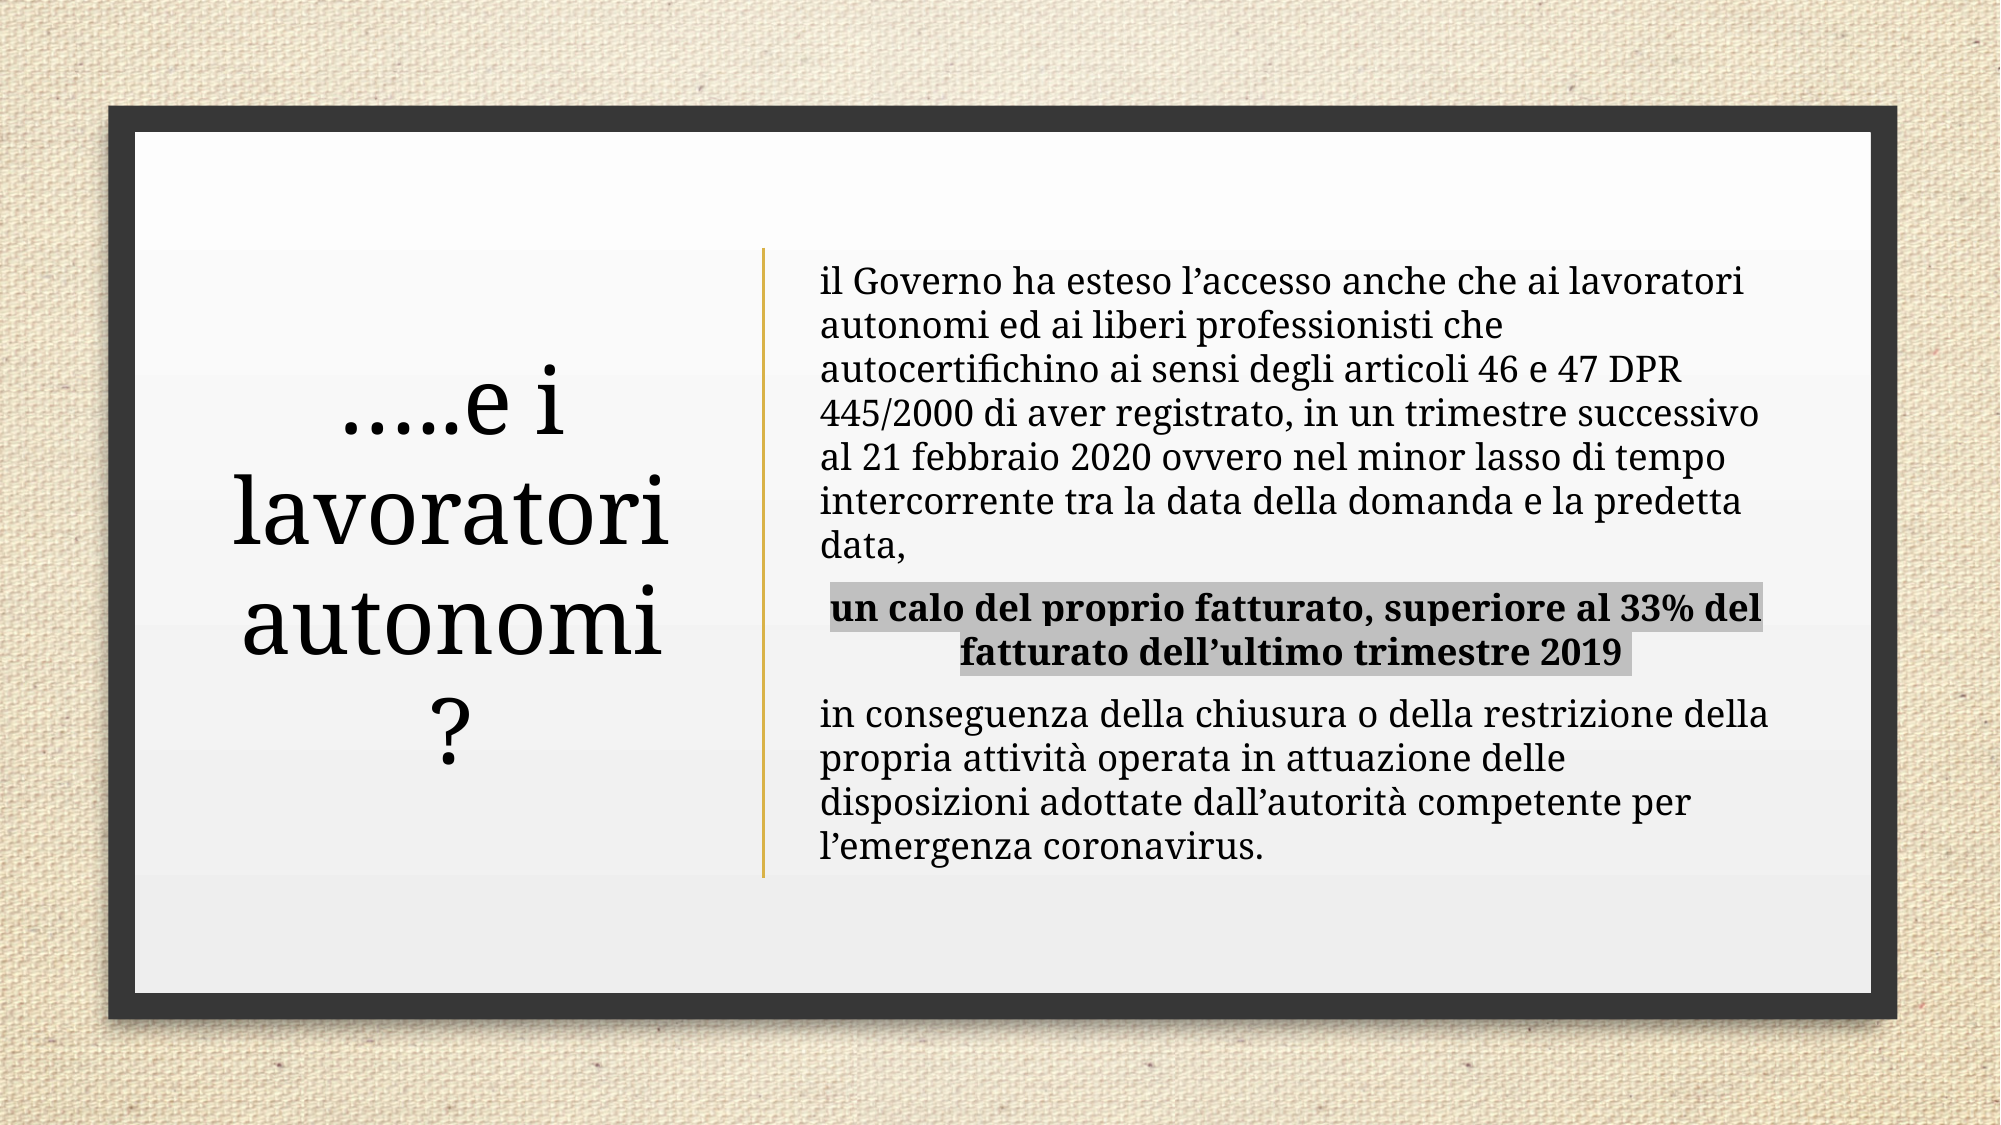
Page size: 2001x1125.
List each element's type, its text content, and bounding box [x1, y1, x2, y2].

text_box [134, 132, 1871, 993]
text_box [0, 0, 2000, 1125]
title …..e i lavoratori autonomi? [212, 247, 692, 878]
text_box [107, 104, 1899, 1021]
list il Governo ha esteso l’accesso anche che ai lavoratori autonomi ed ai liberi professionisti che autocertifichino ai sensi degli articoli 46 e 47 DPR 445/2000 di aver registrato, in un trimestre successivo al 21 febbraio 2020 ovvero nel minor lasso di tempo intercorrente tra la data della domanda e la predetta data, un calo del proprio fatturato, superiore al 33% del fatturato dell’ultimo trimestre 2019 in conseguenza della chiusura o della restrizione della propria attività operata in attuazione delle disposizioni adottate dall’autorità competente per l’emergenza coronavirus. [804, 247, 1788, 878]
